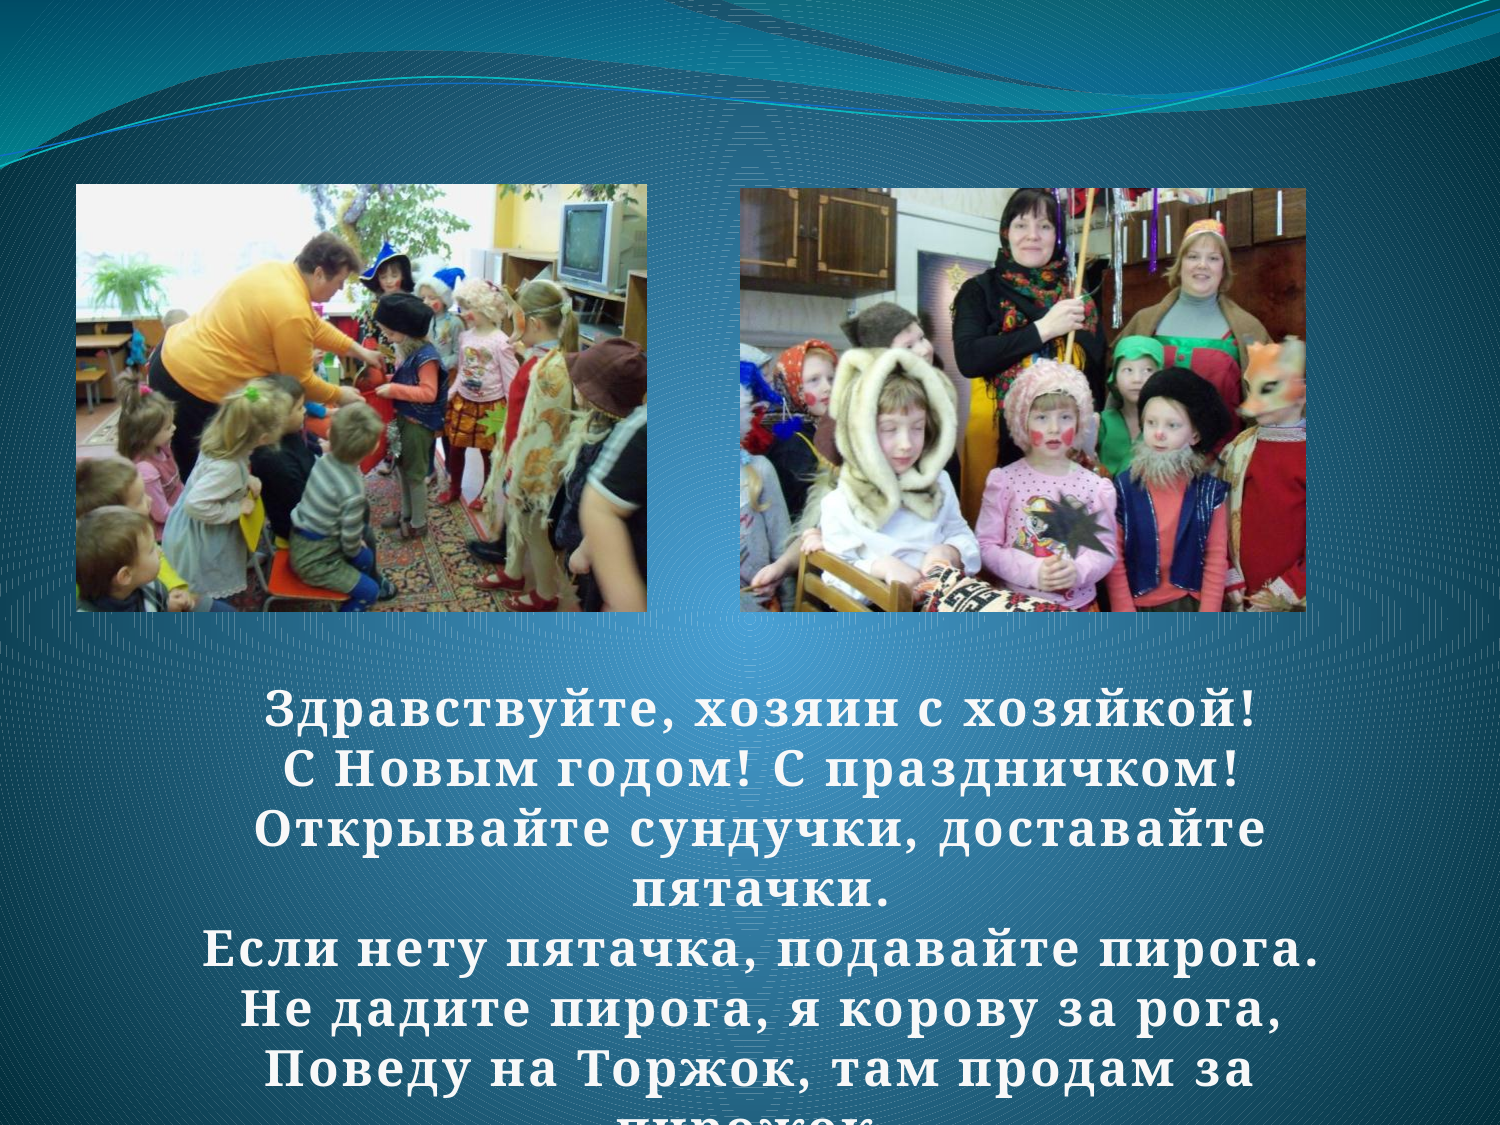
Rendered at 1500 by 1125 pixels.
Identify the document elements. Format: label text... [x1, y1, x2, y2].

picture [739, 187, 1306, 613]
picture [76, 184, 647, 613]
text_box Здравствуйте, хозяин с хозяйкой! С Новым годом! С праздничком! Открывайте сундучки, доставайте пятачки. Если нету пятачка, подавайте пирога. Не дадите пирога, я корову за рога, Поведу на Торжок, там продам за пирожок. [135, 668, 1388, 1125]
